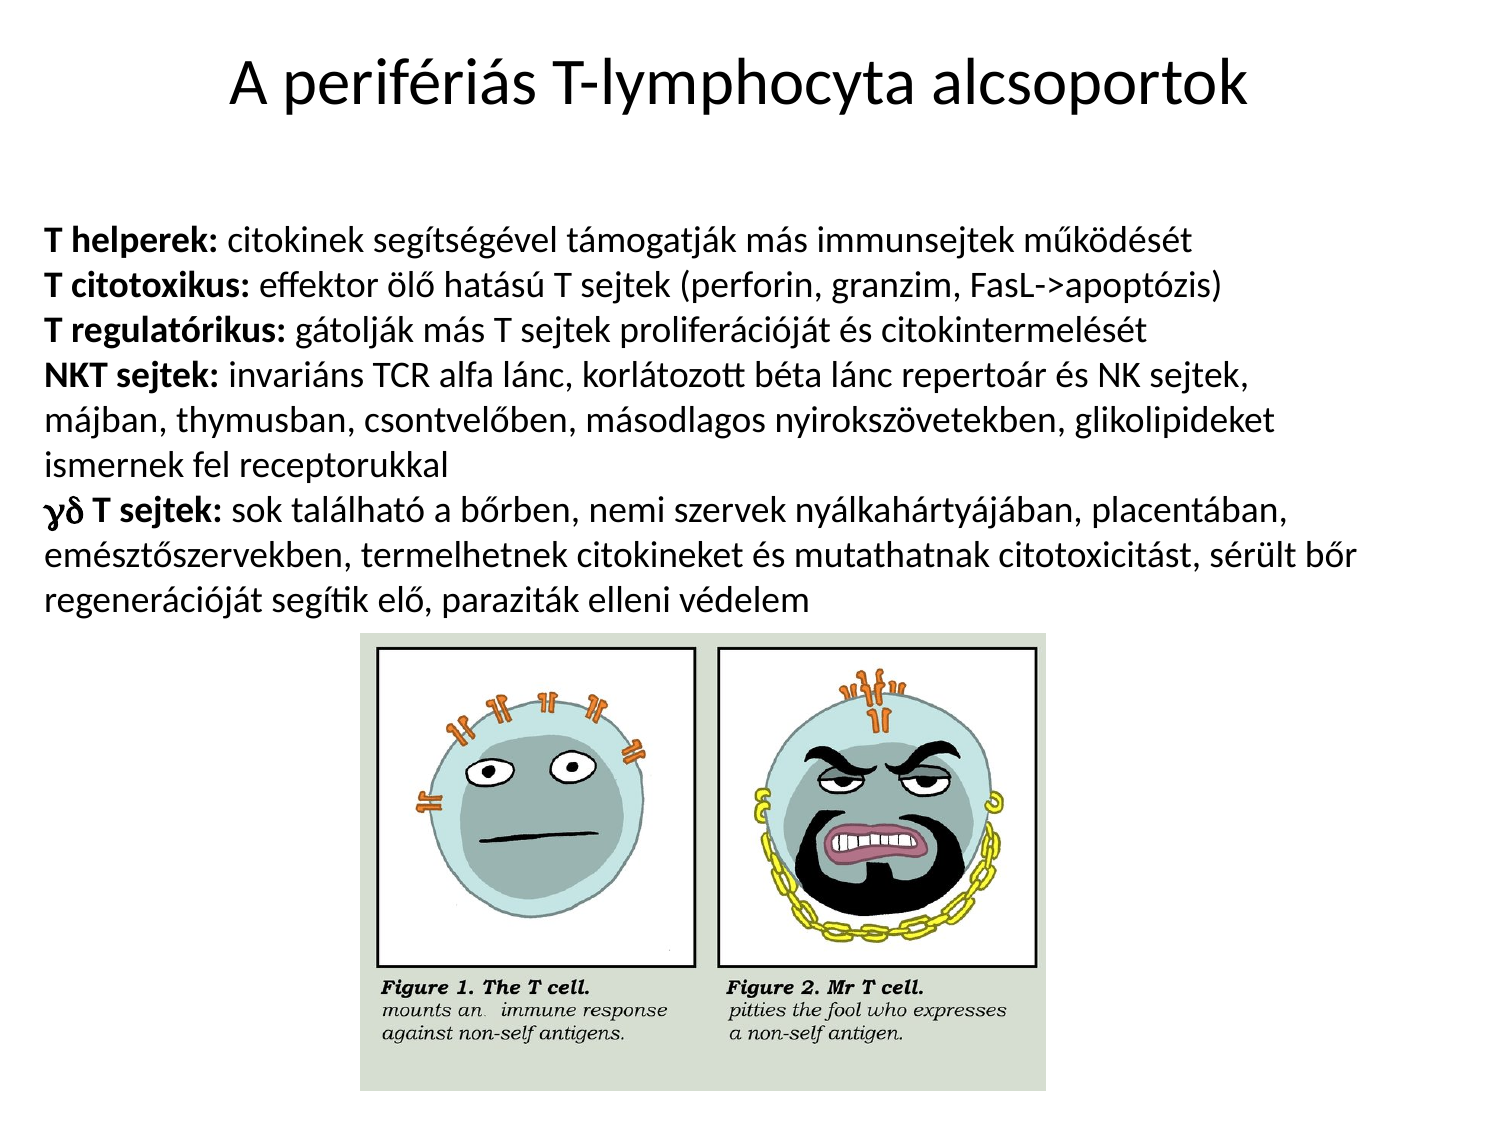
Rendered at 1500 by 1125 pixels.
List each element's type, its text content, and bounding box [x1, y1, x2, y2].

text_box A perifériás T-lymphocyta alcsoportok [214, 30, 1265, 126]
text_box T helperek: citokinek segítségével támogatják más immunsejtek működését T citotoxikus: effektor ölő hatású T sejtek (perforin, granzim, FasL->apoptózis) T regulatórikus: gátolják más T sejtek proliferációját és citokintermelését NKT sejtek: invariáns TCR alfa lánc, korlátozott béta lánc repertoár és NK sejtek, májban, thymusban, csontvelőben, másodlagos nyirokszövetekben, glikolipideket ismernek fel receptorukkal  T sejtek: sok található a bőrben, nemi szervek nyálkahártyájában, placentában, emésztőszervekben, termelhetnek citokineket és mutathatnak citotoxicitást, sérült bőr regenerációját segítik elő, paraziták elleni védelem [29, 208, 1388, 628]
picture [359, 633, 1047, 1091]
